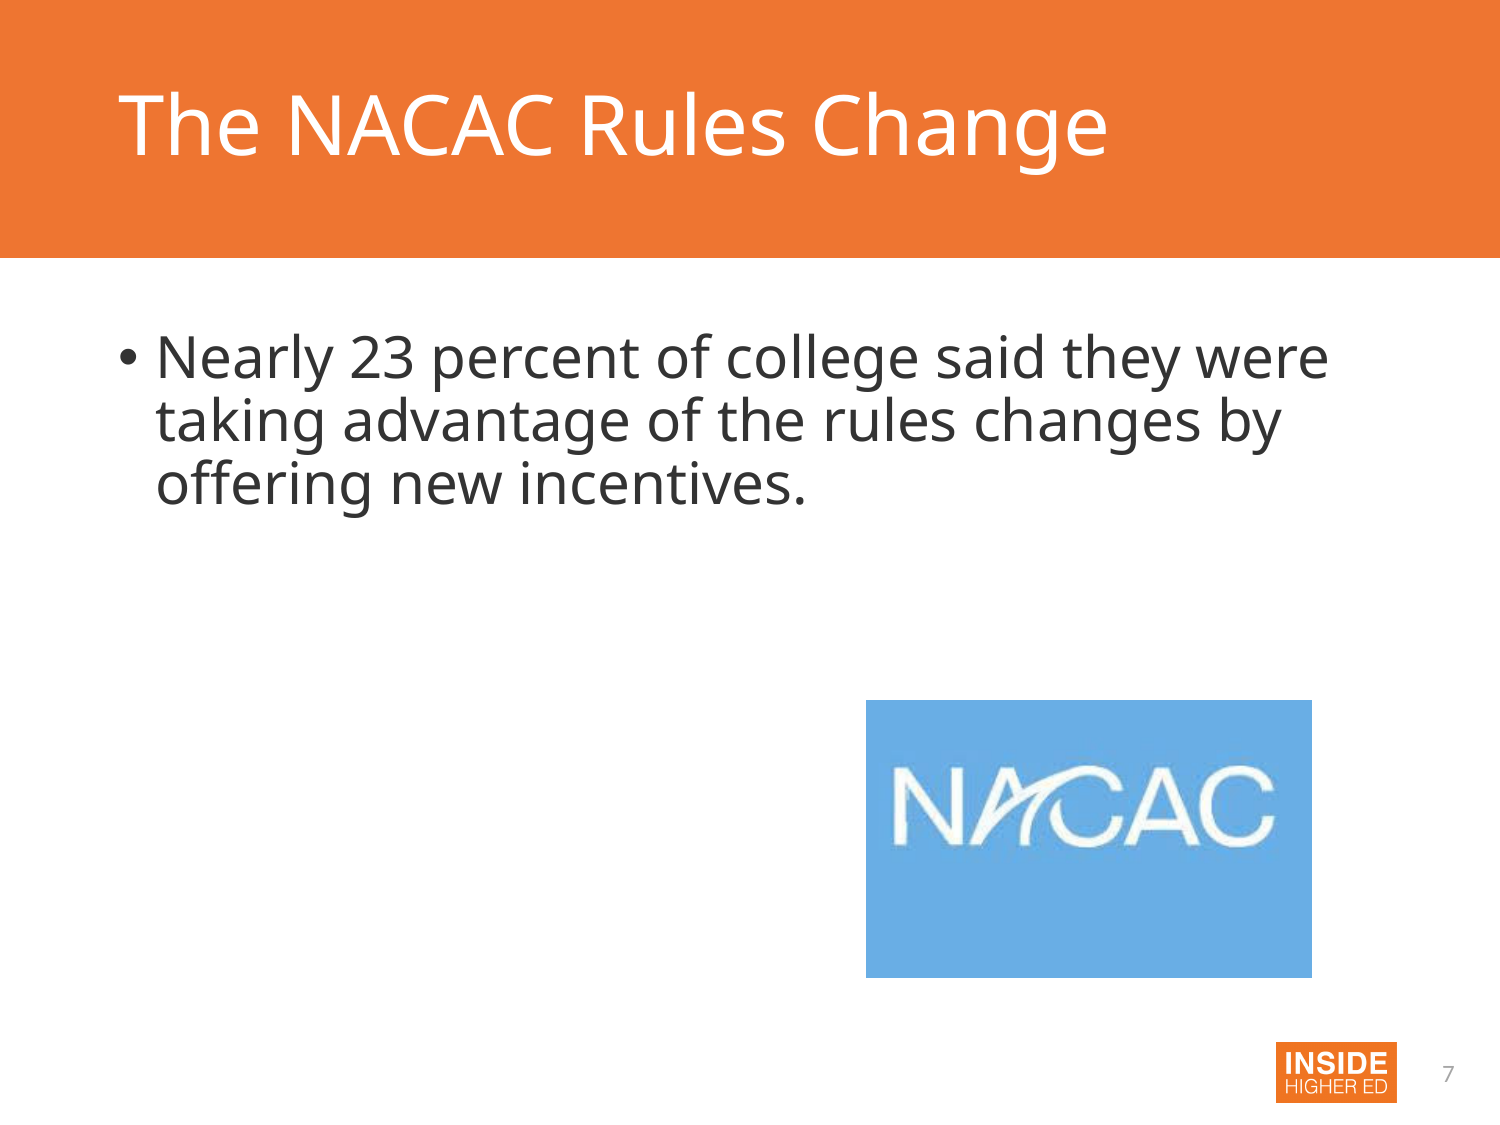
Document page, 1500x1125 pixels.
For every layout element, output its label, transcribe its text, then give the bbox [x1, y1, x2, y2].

list Nearly 23 percent of college said they were taking advantage of the rules changes by offering new incentives. [103, 321, 1397, 992]
picture [1276, 1042, 1397, 1103]
picture [866, 700, 1312, 978]
title The NACAC Rules Change [103, 0, 1397, 256]
